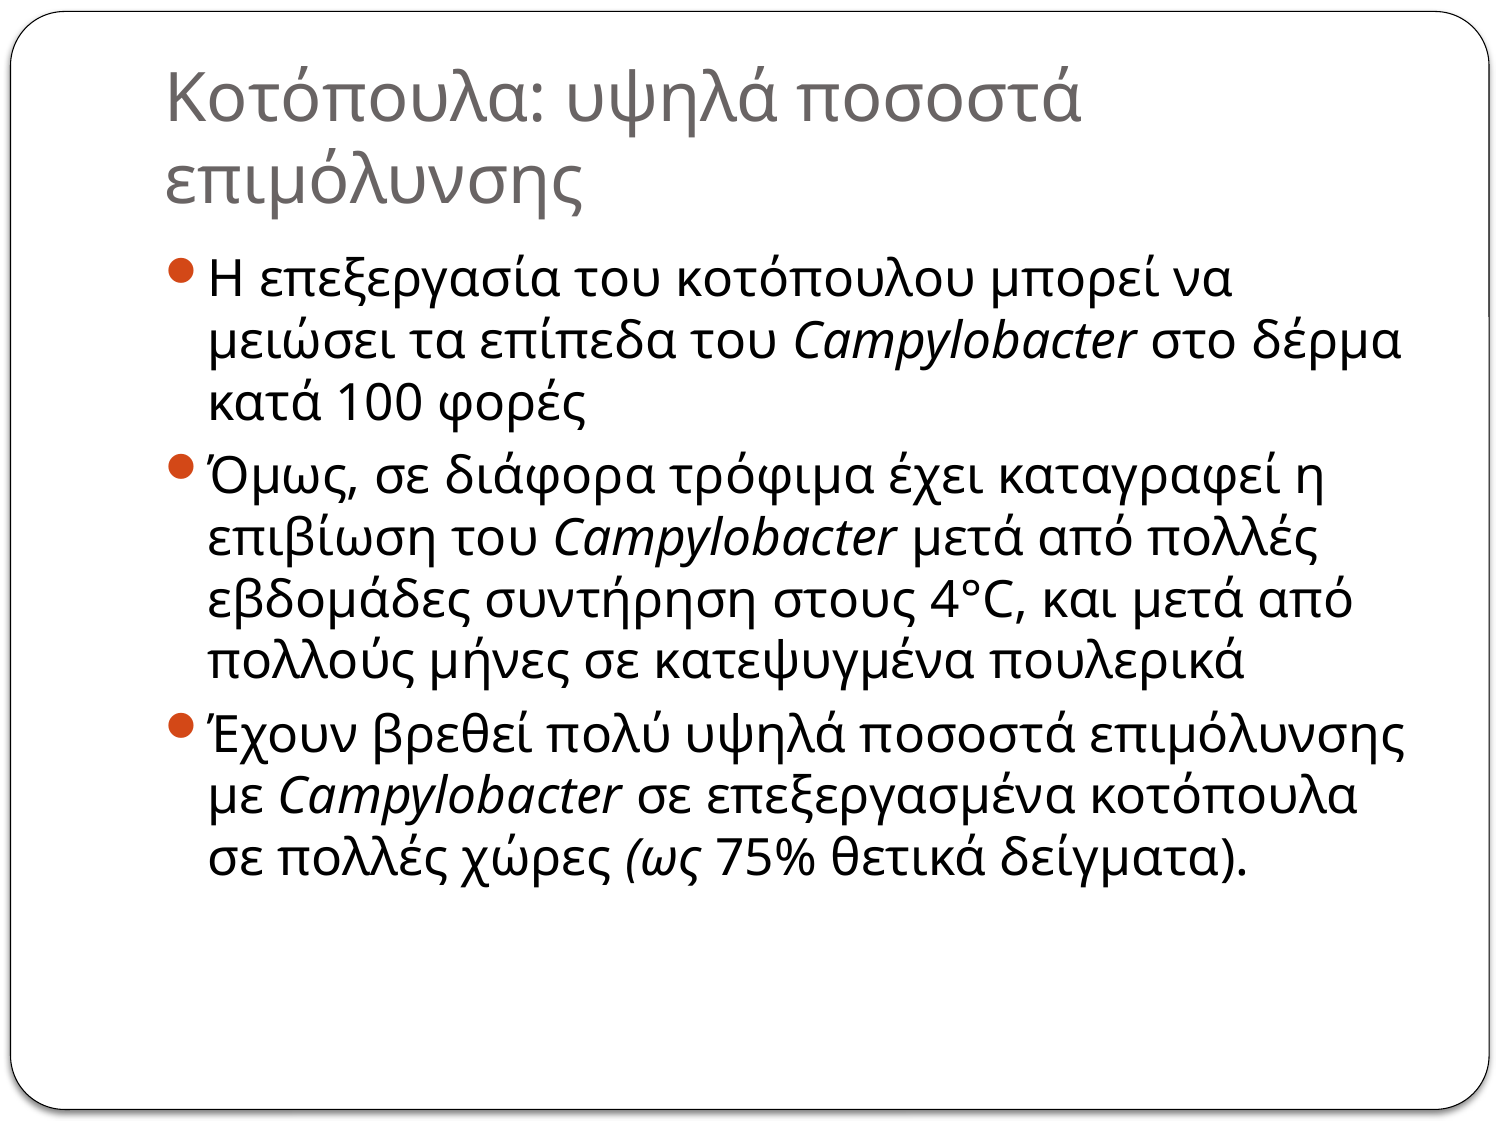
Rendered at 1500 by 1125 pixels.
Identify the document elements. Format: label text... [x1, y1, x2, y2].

list Η επεξεργασία του κοτόπουλου μπορεί να μειώσει τα επίπεδα του Campylobacter στο δέρμα κατά 100 φορές Όμως, σε διάφορα τρόφιμα έχει καταγραφεί η επιβίωση του Campylobacter μετά από πολλές εβδομάδες συντήρηση στους 4°C, και μετά από πολλούς μήνες σε κατεψυγμένα πουλερικά Έχουν βρεθεί πολύ υψηλά ποσοστά επιμόλυνσης με Campylobacter σε επεξεργασμένα κοτόπουλα σε πολλές χώρες (ως 75% θετικά δείγματα). [150, 237, 1425, 988]
title Κοτόπουλα: υψηλά ποσοστά επιμόλυνσης [150, 45, 1425, 233]
